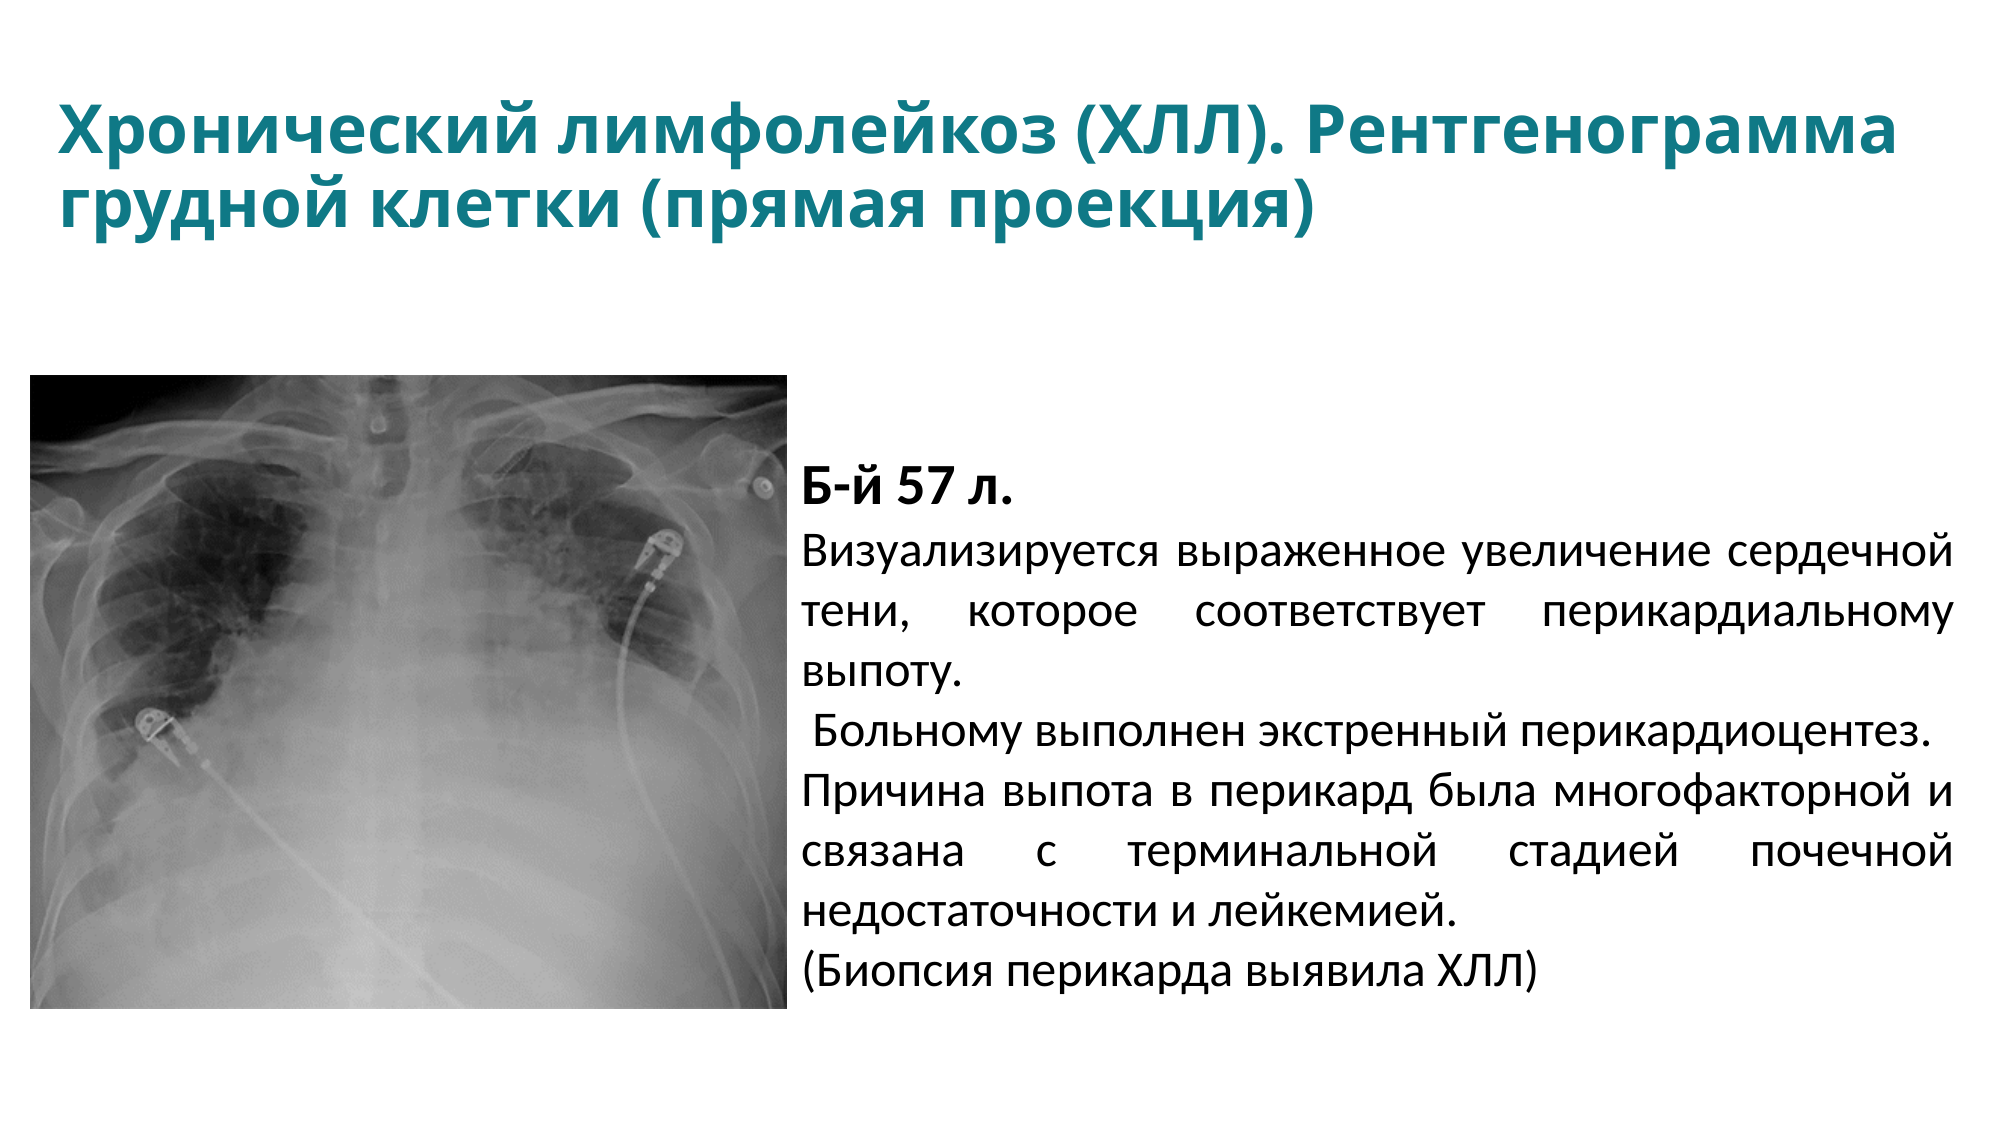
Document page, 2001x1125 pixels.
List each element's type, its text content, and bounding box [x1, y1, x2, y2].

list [30, 375, 787, 1009]
text_box Б-й 57 л. Визуализируется выраженное увеличение сердечной тени, которое соответствует перикардиальному выпоту. Больному выполнен экстренный перикардиоцентез. Причина выпота в перикард была многофакторной и связана с терминальной стадией почечной недостаточности и лейкемией. (Биопсия перикарда выявила ХЛЛ) [787, 438, 1970, 1004]
title Хронический лимфолейкоз (ХЛЛ). Рентгенограмма грудной клетки (прямая проекция) [43, 59, 1970, 278]
